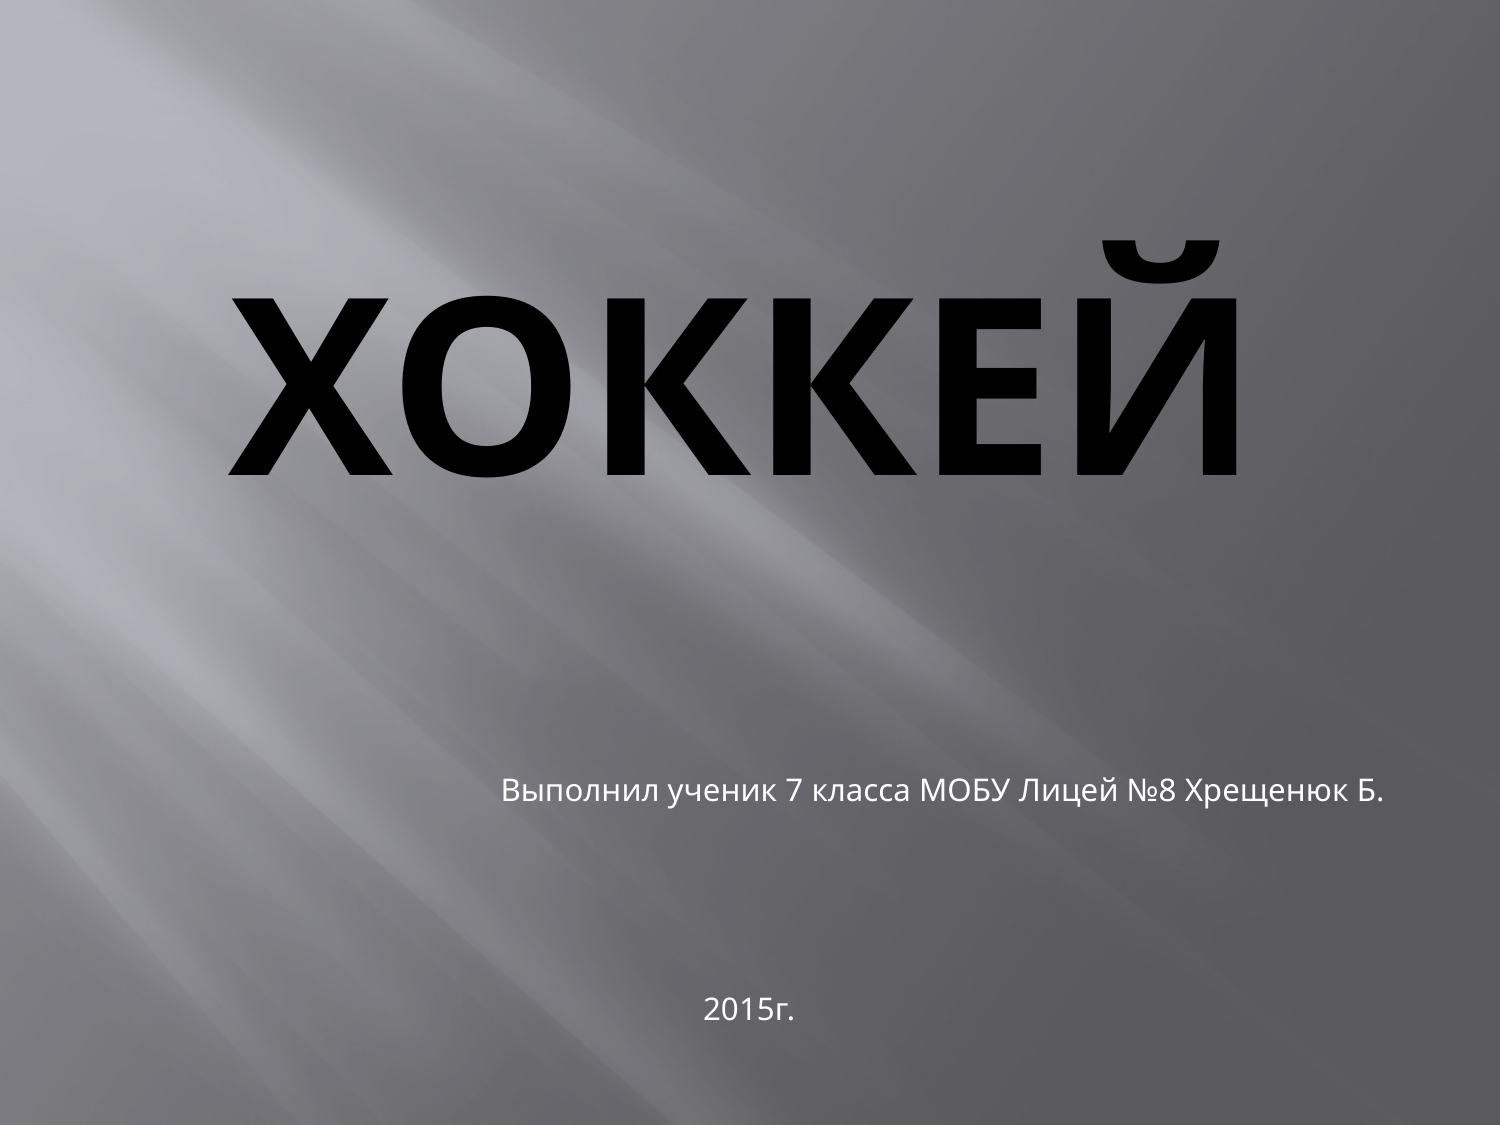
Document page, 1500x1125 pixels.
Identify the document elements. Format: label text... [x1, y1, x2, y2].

subtitle Выполнил ученик 7 класса МОБУ Лицей №8 Хрещенюк Б. 2015г. [88, 763, 1411, 1071]
title Хоккей [69, 224, 1420, 525]
